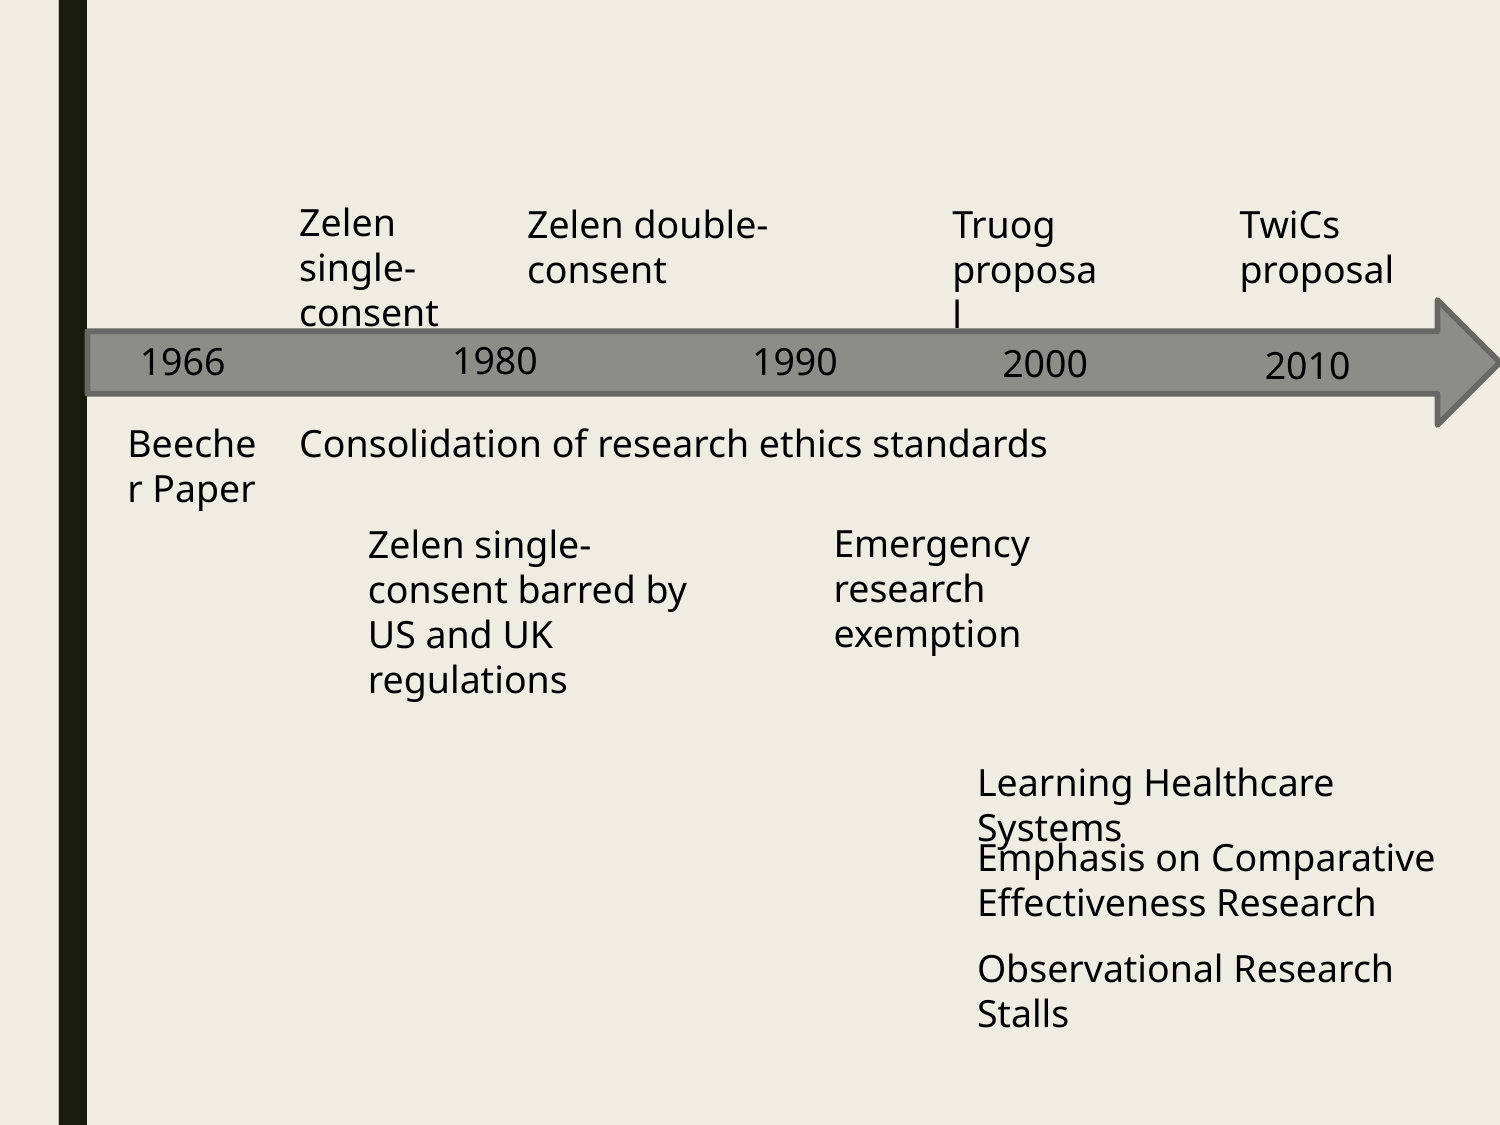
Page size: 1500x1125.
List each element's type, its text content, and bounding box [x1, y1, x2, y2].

text_box Emphasis on Comparative Effectiveness Research [962, 826, 1475, 932]
text_box Consolidation of research ethics standards [284, 412, 1075, 473]
text_box 1990 [737, 330, 875, 390]
text_box Beecher Paper [112, 412, 275, 518]
text_box Zelen double-consent [512, 193, 800, 299]
text_box Observational Research Stalls [962, 937, 1475, 1043]
text_box 1966 [124, 331, 263, 391]
text_box Truog proposal [937, 193, 1113, 328]
text_box [84, 299, 1500, 428]
text_box Zelen single-consent barred by US and UK regulations [353, 513, 716, 709]
text_box 2010 [1249, 334, 1388, 395]
text_box 2000 [987, 332, 1125, 393]
text_box TwiCs proposal [1224, 193, 1463, 299]
text_box 1980 [437, 329, 575, 390]
text_box Emergency research exemption [818, 512, 1057, 663]
text_box Zelen single-consent [284, 191, 535, 328]
text_box Learning Healthcare Systems [962, 751, 1475, 826]
